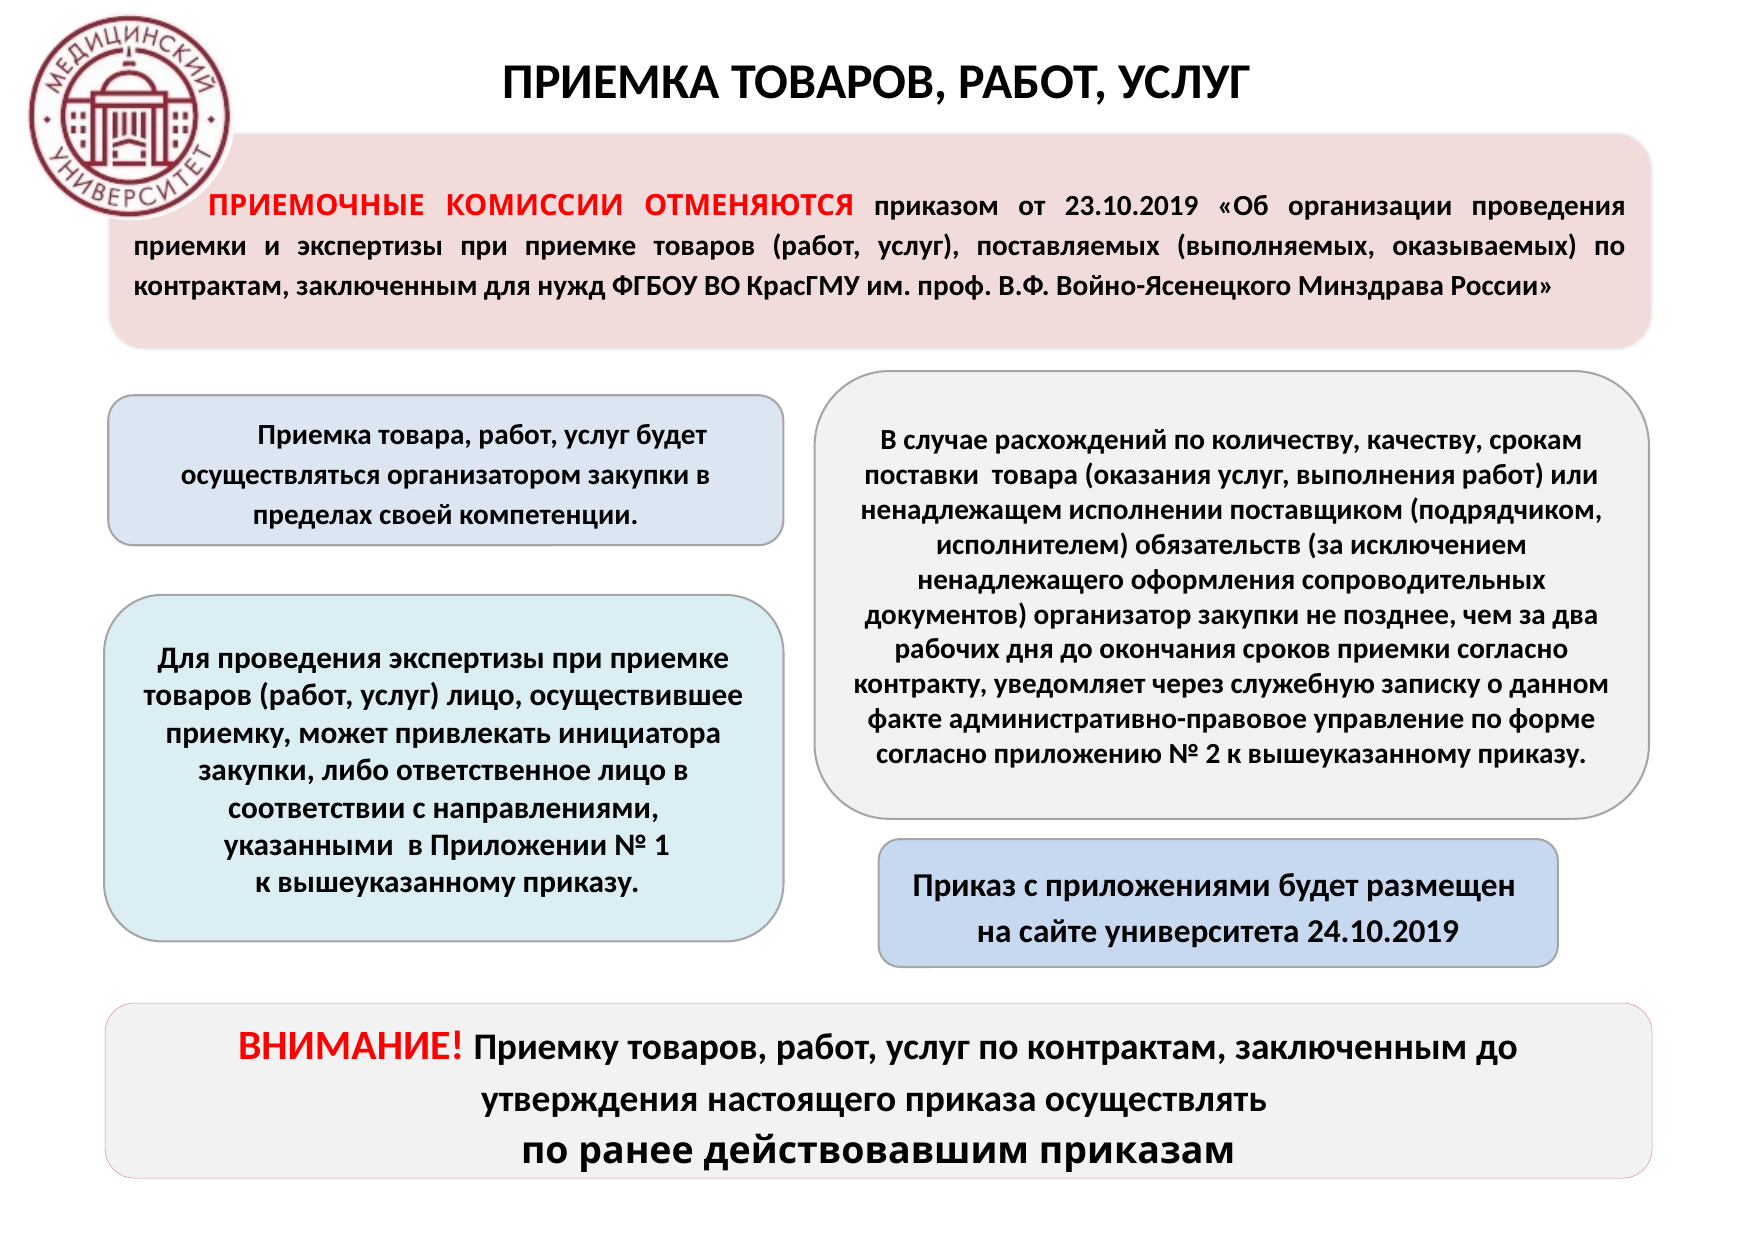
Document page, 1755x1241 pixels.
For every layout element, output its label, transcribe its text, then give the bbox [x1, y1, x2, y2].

text_box Для проведения экспертизы при приемке товаров (работ, услуг) лицо, осуществившее приемку, может привлекать инициатора закупки, либо ответственное лицо в соответствии с направлениями, указанными в Приложении № 1 к вышеуказанному приказу. [102, 592, 786, 944]
title ПРИЕМКА ТОВАРОВ, РАБОТ, УСЛУГ [383, 48, 1371, 109]
picture [26, 11, 236, 221]
text_box ВНИМАНИЕ! Приемку товаров, работ, услуг по контрактам, заключенным до утверждения настоящего приказа осуществлять по ранее действовавшим приказам [103, 1000, 1655, 1181]
text_box Приказ с приложениями будет размещен на сайте университета 24.10.2019 [876, 836, 1561, 970]
text_box В случае расхождений по количеству, качеству, срокам поставки товара (оказания услуг, выполнения работ) или ненадлежащем исполнении поставщиком (подрядчиком, исполнителем) обязательств (за исключением ненадлежащего оформления сопроводительных документов) организатор закупки не позднее, чем за два рабочих дня до окончания сроков приемки согласно контракту, уведомляет через служебную записку о данном факте административно-правовое управление по форме согласно приложению № 2 к вышеуказанному приказу. [812, 368, 1652, 821]
text_box ПРИЕМОЧНЫЕ КОМИССИИ ОТМЕНЯЮТСЯ приказом от 23.10.2019 «Об организации проведения приемки и экспертизы при приемке товаров (работ, услуг), поставляемых (выполняемых, оказываемых) по контрактам, заключенным для нужд ФГБОУ ВО КрасГМУ им. проф. В.Ф. Войно-Ясенецкого Минздрава России» [106, 130, 1655, 352]
text_box Приемка товара, работ, услуг будет осуществляться организатором закупки в пределах своей компетенции. [106, 393, 786, 548]
